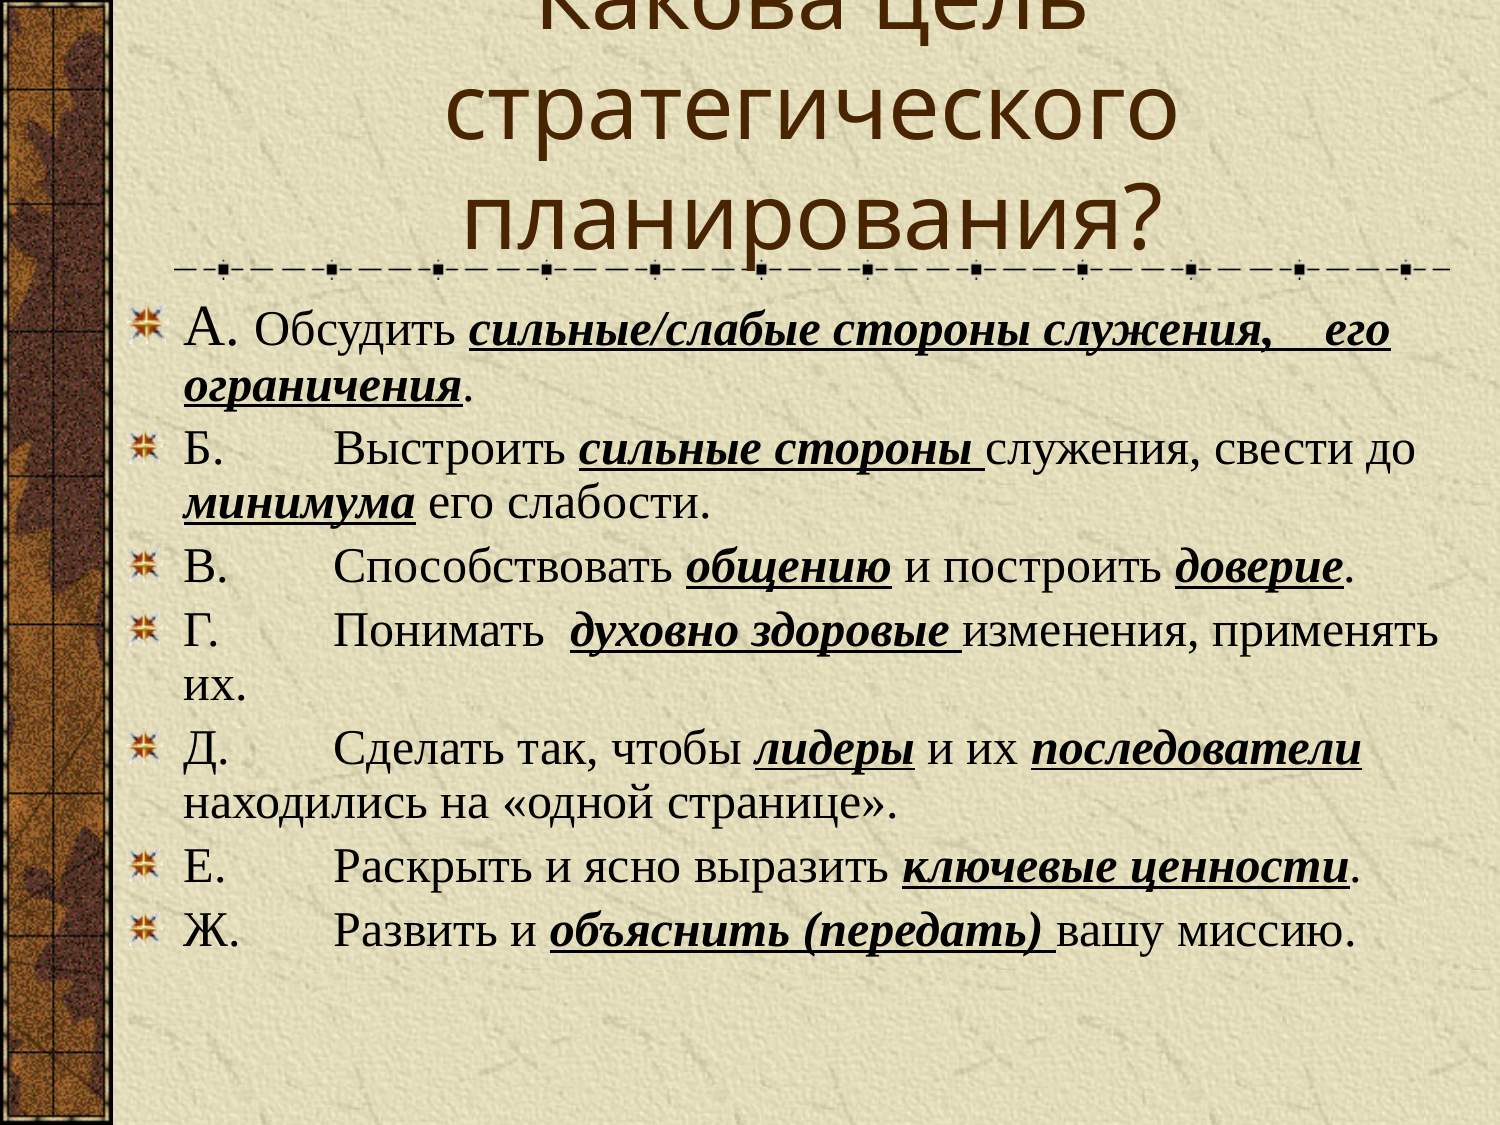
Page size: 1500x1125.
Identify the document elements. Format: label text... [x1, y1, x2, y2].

title Какова цель стратегического планирования? [174, 24, 1450, 275]
picture [0, 0, 1500, 1125]
list A. Обсудить сильные/слабые стороны служения, его ограничения. Б. Выстроить сильные стороны служения, свести до минимума его слабости. В. Способствовать общению и построить доверие. Г. Понимать духовно здоровые изменения, применять их. Д. Сделать так, чтобы лидеры и их последователи находились на «одной странице». Е. Раскрыть и ясно выразить ключевые ценности. Ж. Развить и объяснить (передать) вашу миссию. [112, 287, 1488, 1100]
